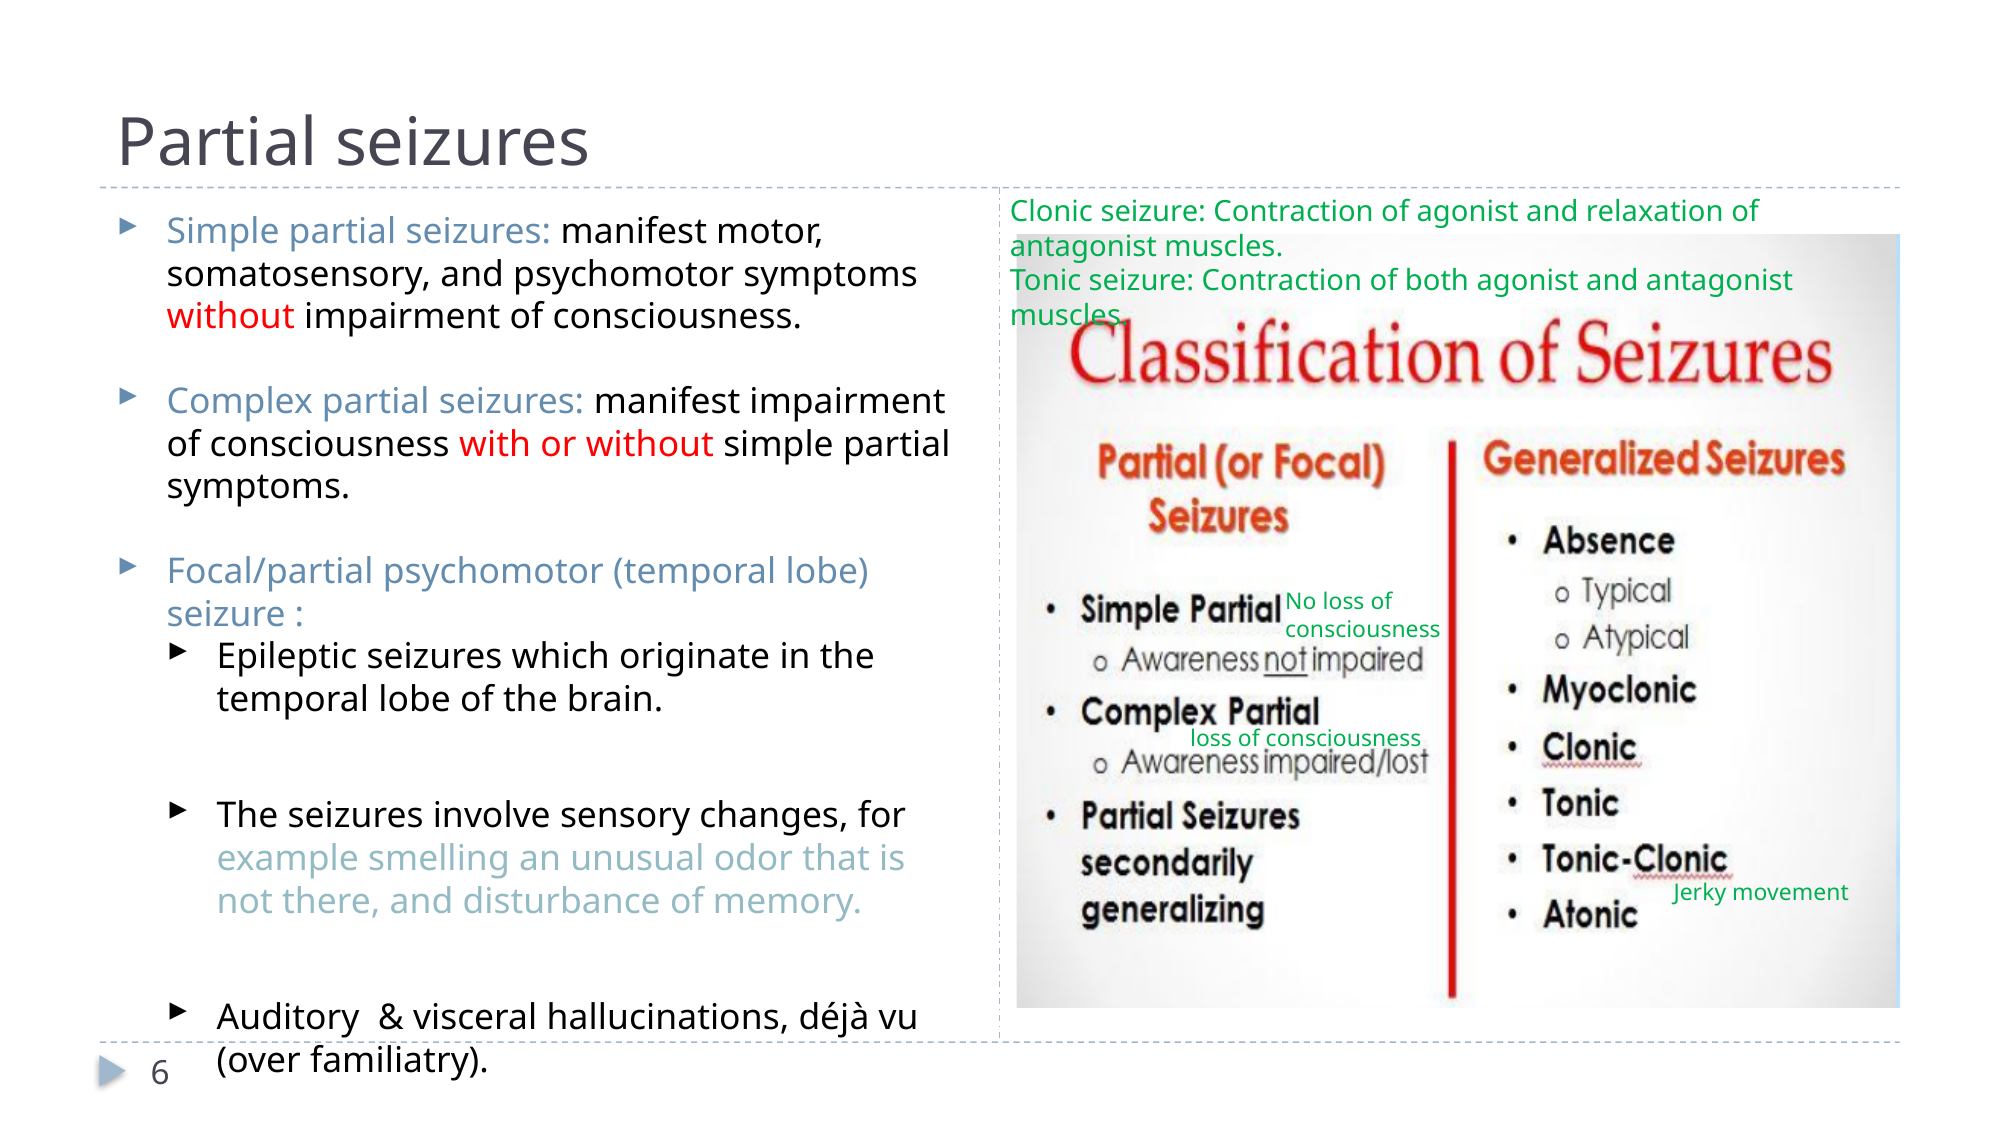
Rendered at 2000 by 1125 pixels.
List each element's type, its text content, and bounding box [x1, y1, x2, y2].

text_box Clonic seizure: Contraction of agonist and relaxation of antagonist muscles. Tonic seizure: Contraction of both agonist and antagonist muscles. [994, 184, 1900, 339]
title Partial seizures [99, 37, 1900, 188]
slide_number 6 [133, 1043, 568, 1103]
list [1016, 234, 1901, 1009]
list Simple partial seizures: manifest motor, somatosensory, and psychomotor symptoms without impairment of consciousness. Complex partial seizures: manifest impairment of consciousness with or without simple partial symptoms. Focal/partial psychomotor (temporal lobe) seizure : Epileptic seizures which originate in the temporal lobe of the brain. The seizures involve sensory changes, for example smelling an unusual odor that is not there, and disturbance of memory. Auditory & visceral hallucinations, déjà vu (over familiatry). The most common cause is mesial temporal sclerosis. [99, 200, 984, 1043]
